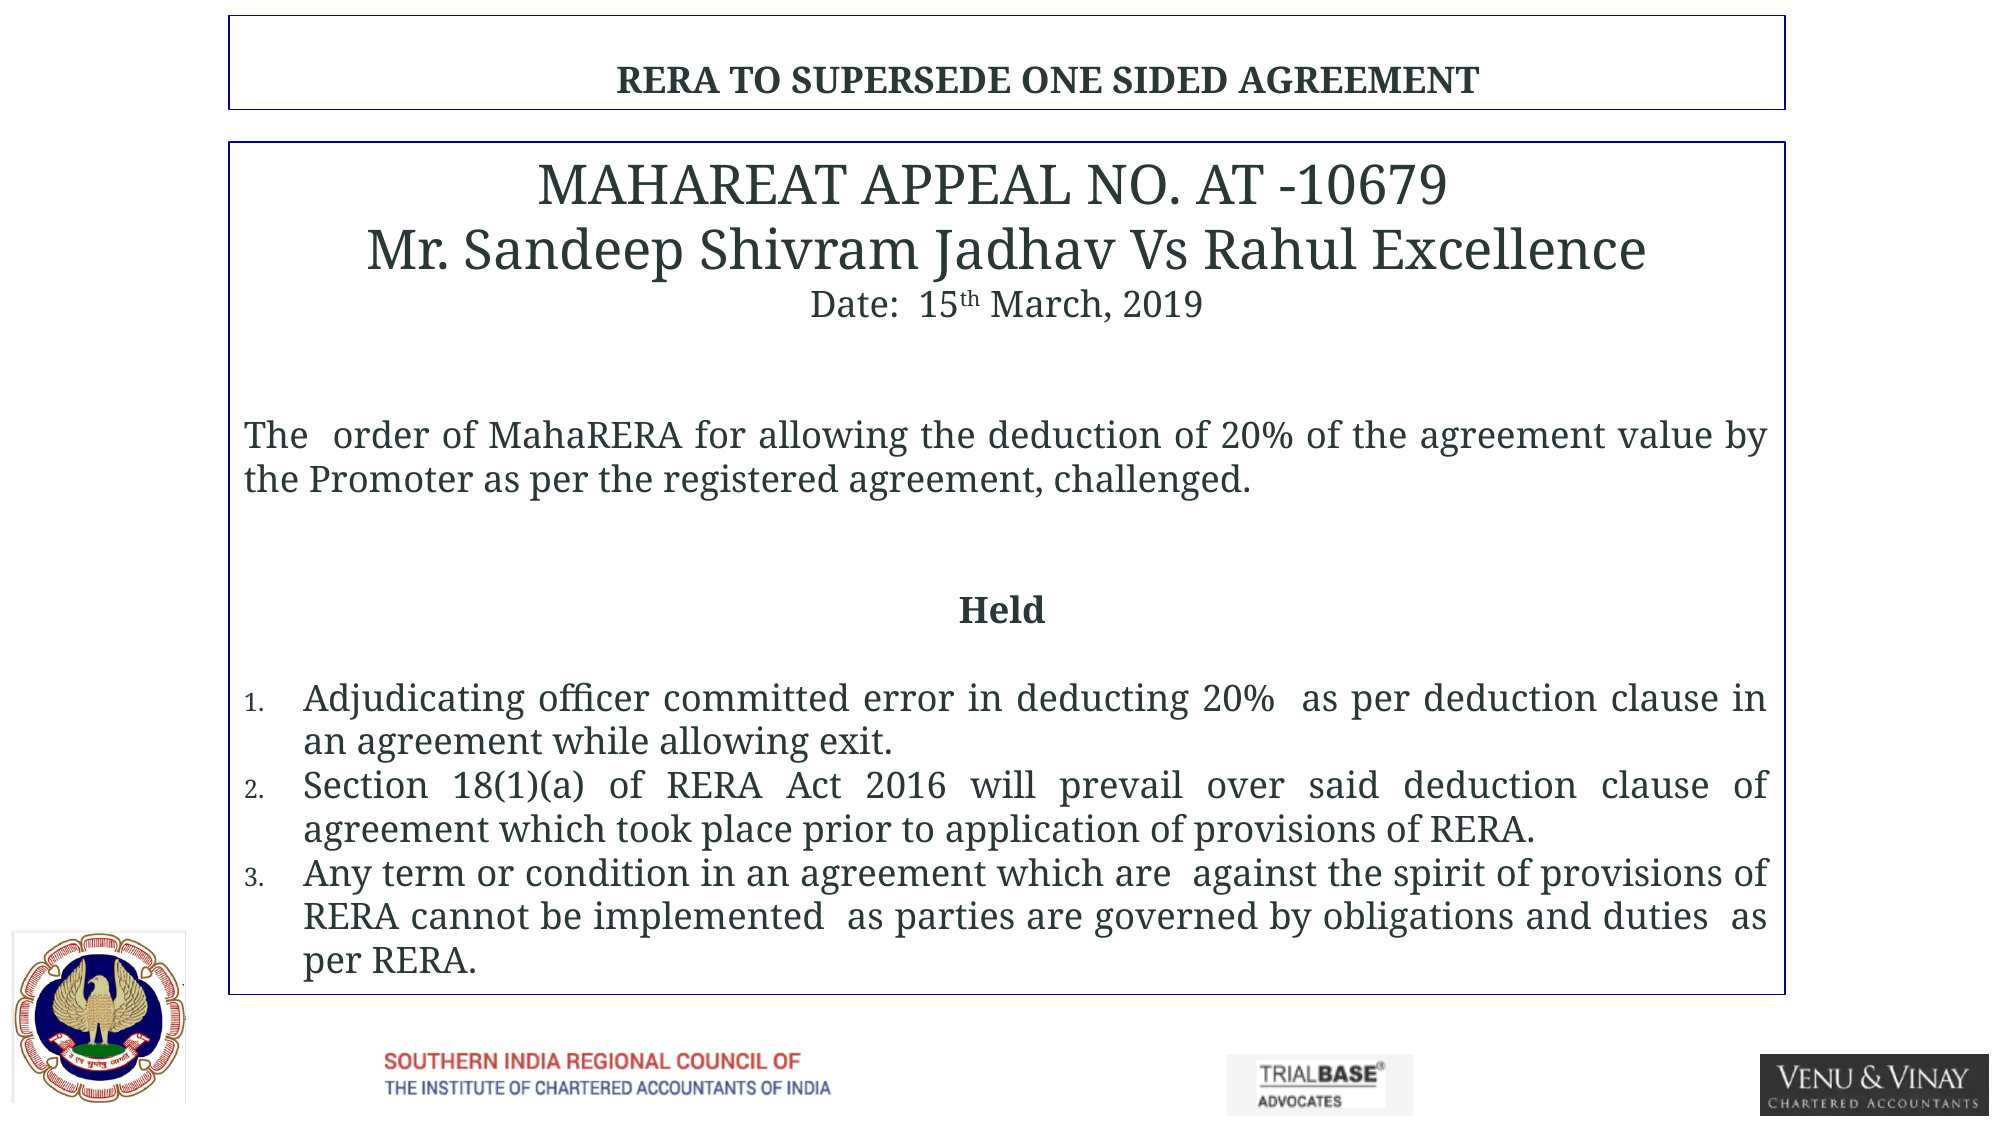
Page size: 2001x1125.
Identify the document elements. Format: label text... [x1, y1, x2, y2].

list MAHAREAT APPEAL NO. AT -10679 Mr. Sandeep Shivram Jadhav Vs Rahul Excellence Date: 15th March, 2019 The order of MahaRERA for allowing the deduction of 20% of the agreement value by the Promoter as per the registered agreement, challenged. Held Adjudicating officer committed error in deducting 20% as per deduction clause in an agreement while allowing exit. Section 18(1)(a) of RERA Act 2016 will prevail over said deduction clause of agreement which took place prior to application of provisions of RERA. Any term or condition in an agreement which are against the spirit of provisions of RERA cannot be implemented as parties are governed by obligations and duties as per RERA. [229, 141, 1786, 995]
title RERA TO SUPERSEDE ONE SIDED AGREEMENT [229, 15, 1786, 110]
picture [1227, 1054, 1413, 1116]
picture [11, 930, 186, 1103]
picture [1760, 1054, 1989, 1116]
picture [384, 1035, 833, 1097]
